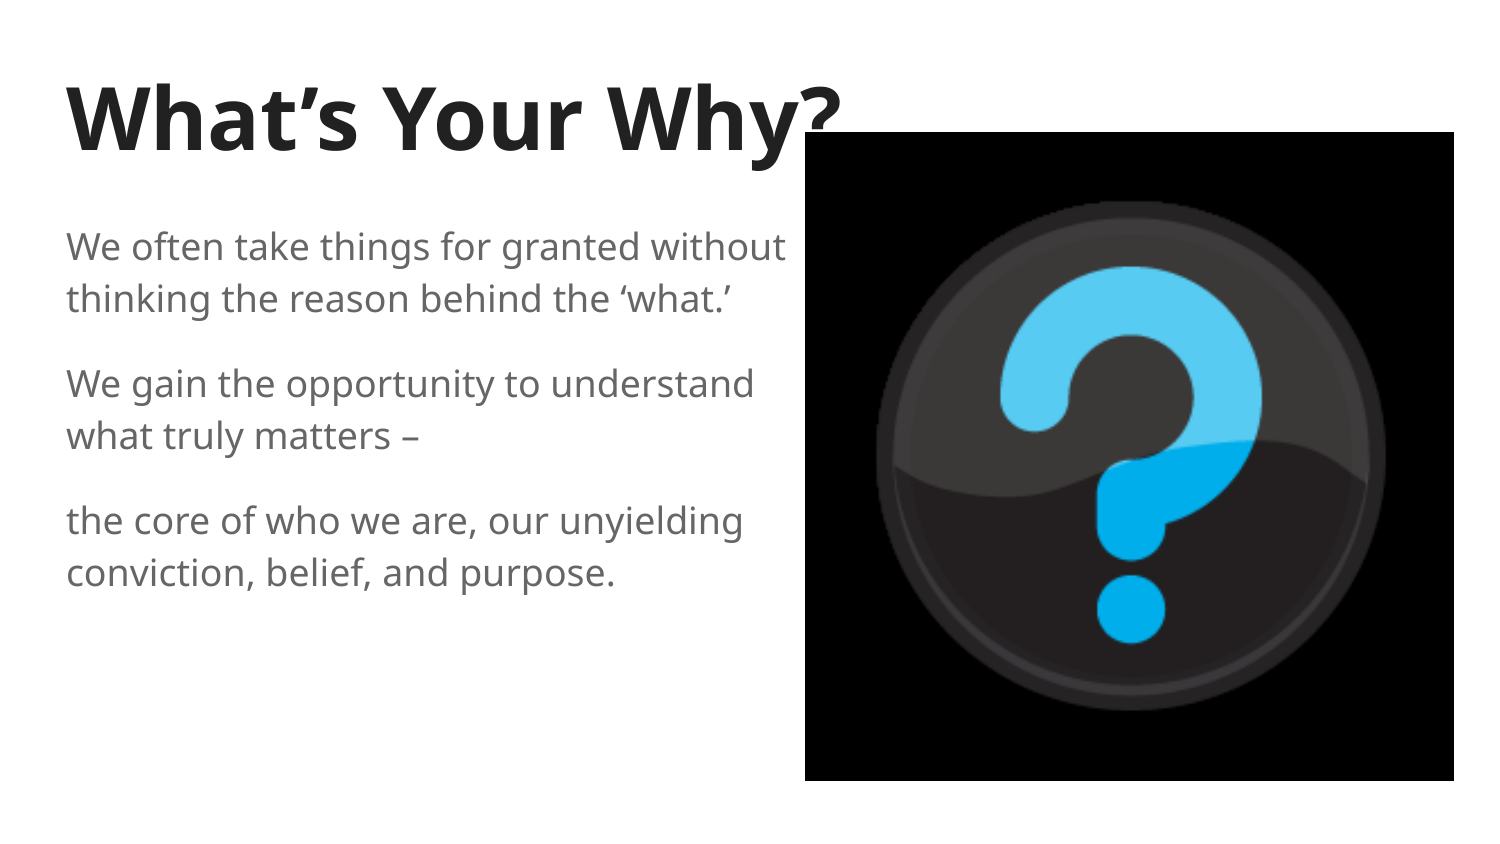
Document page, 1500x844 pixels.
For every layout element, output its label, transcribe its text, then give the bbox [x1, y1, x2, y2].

picture [805, 132, 1454, 781]
list We often take things for granted without thinking the reason behind the ‘what.’ We gain the opportunity to understand what truly matters – the core of who we are, our unyielding conviction, belief, and purpose. [51, 201, 800, 750]
title What’s Your Why? [51, 48, 1449, 180]
